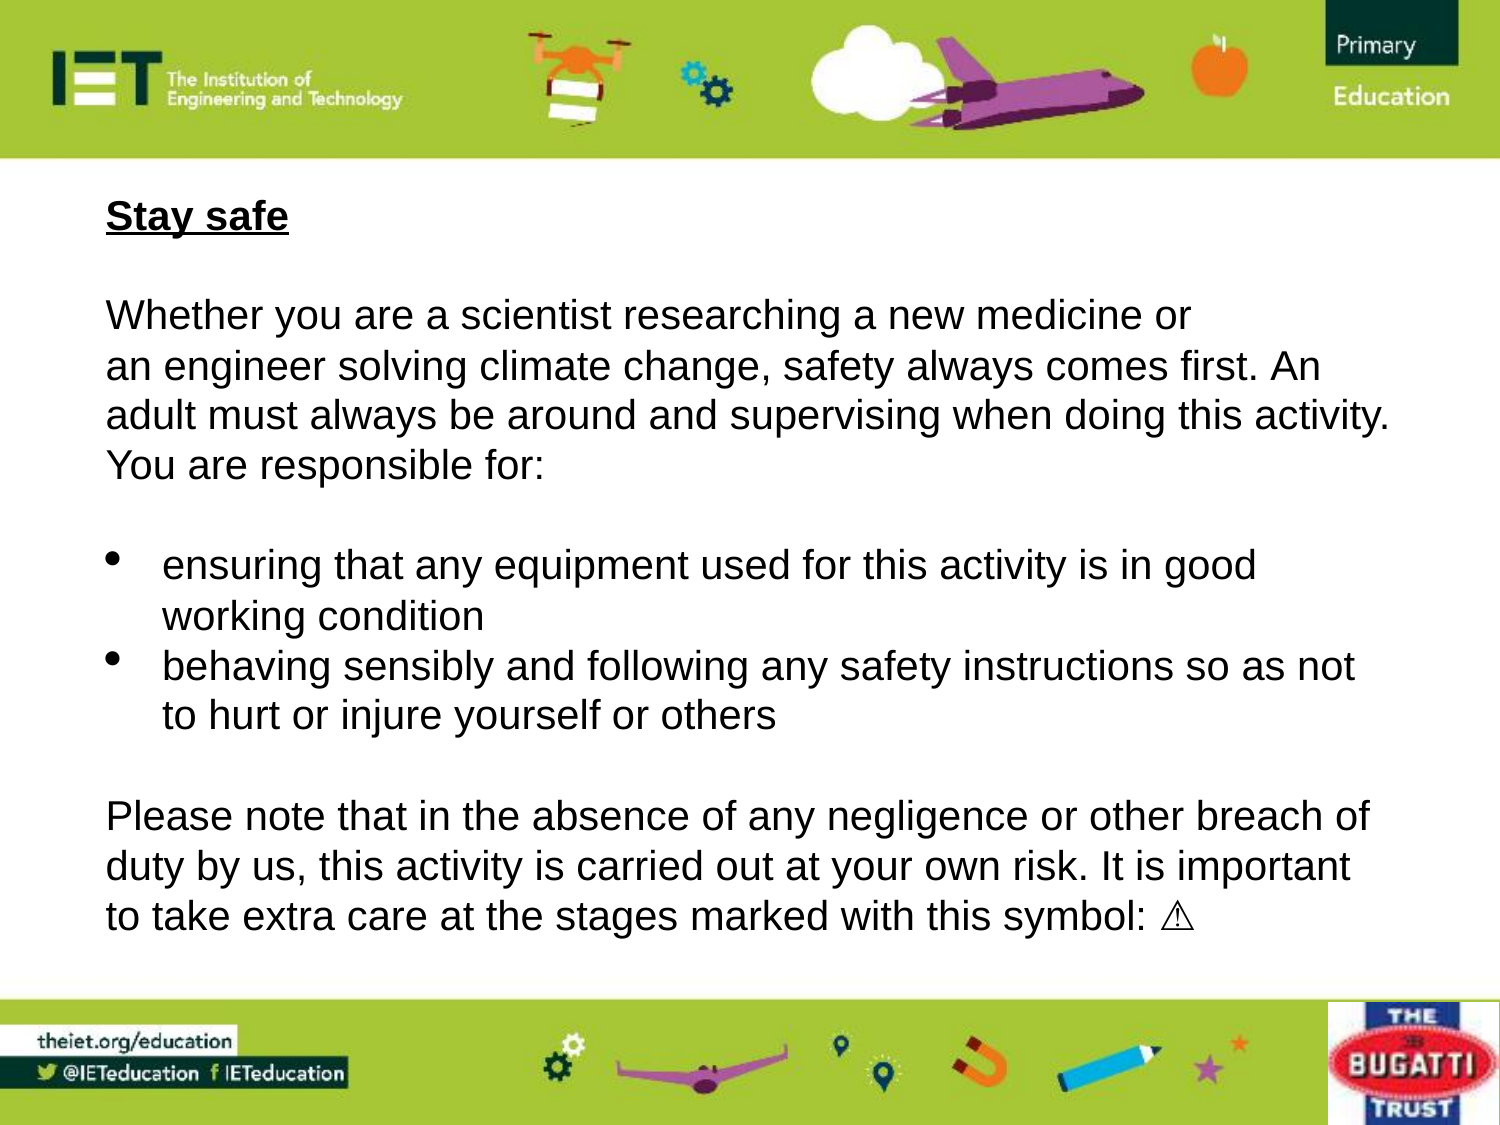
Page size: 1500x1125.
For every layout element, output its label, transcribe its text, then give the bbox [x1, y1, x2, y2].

picture [0, 0, 1500, 1125]
text_box Stay safe Whether you are a scientist researching a new medicine or an engineer solving climate change, safety always comes first. An adult must always be around and supervising when doing this activity. You are responsible for: ensuring that any equipment used for this activity is in good working condition behaving sensibly and following any safety instructions so as not to hurt or injure yourself or others Please note that in the absence of any negligence or other breach of duty by us, this activity is carried out at your own risk. It is important to take extra care at the stages marked with this symbol: ⚠ [90, 180, 1410, 946]
